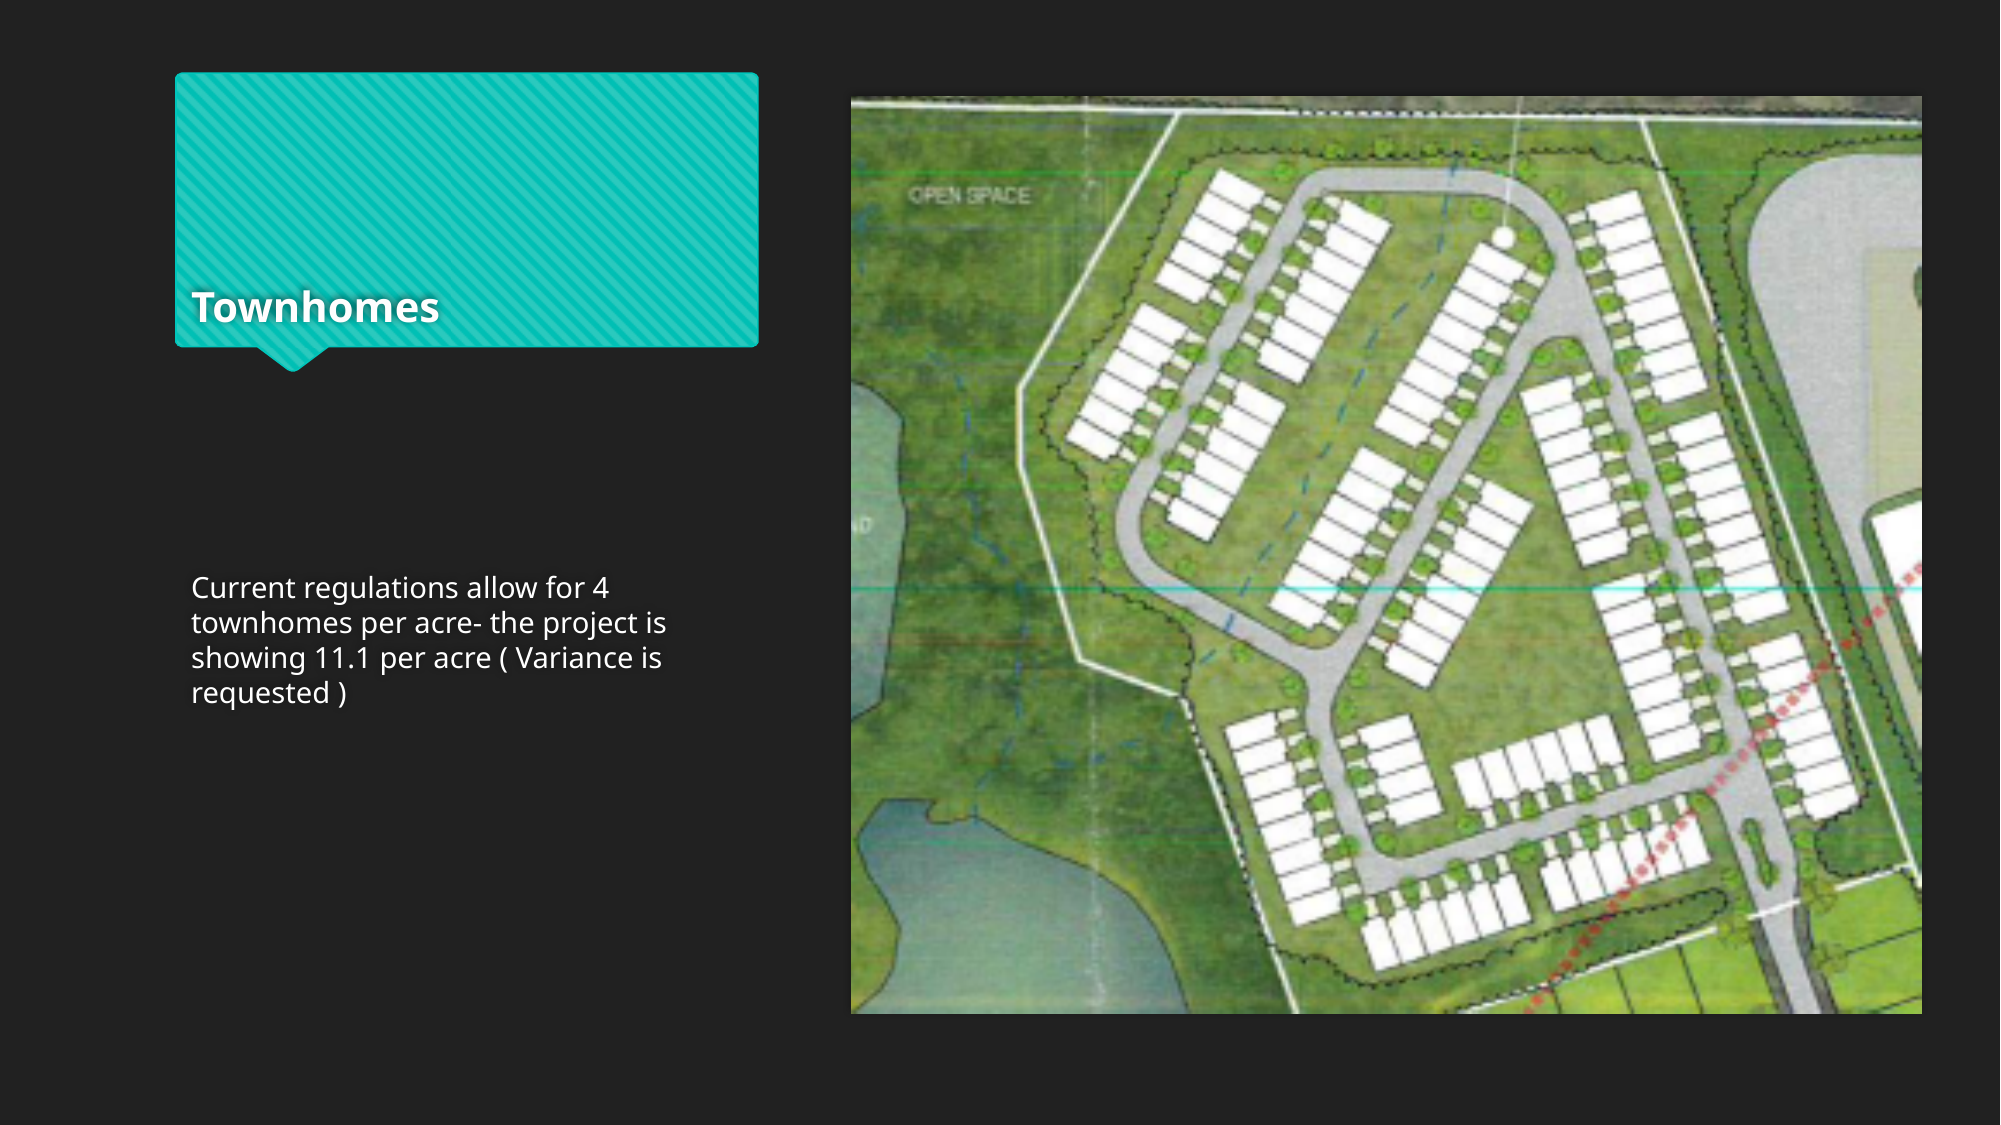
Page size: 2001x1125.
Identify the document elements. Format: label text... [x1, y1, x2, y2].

list Current regulations allow for 4 townhomes per acre- the project is showing 11.1 per acre ( Variance is requested ) [176, 370, 758, 962]
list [851, 95, 1922, 1014]
title Townhomes [176, 73, 758, 339]
